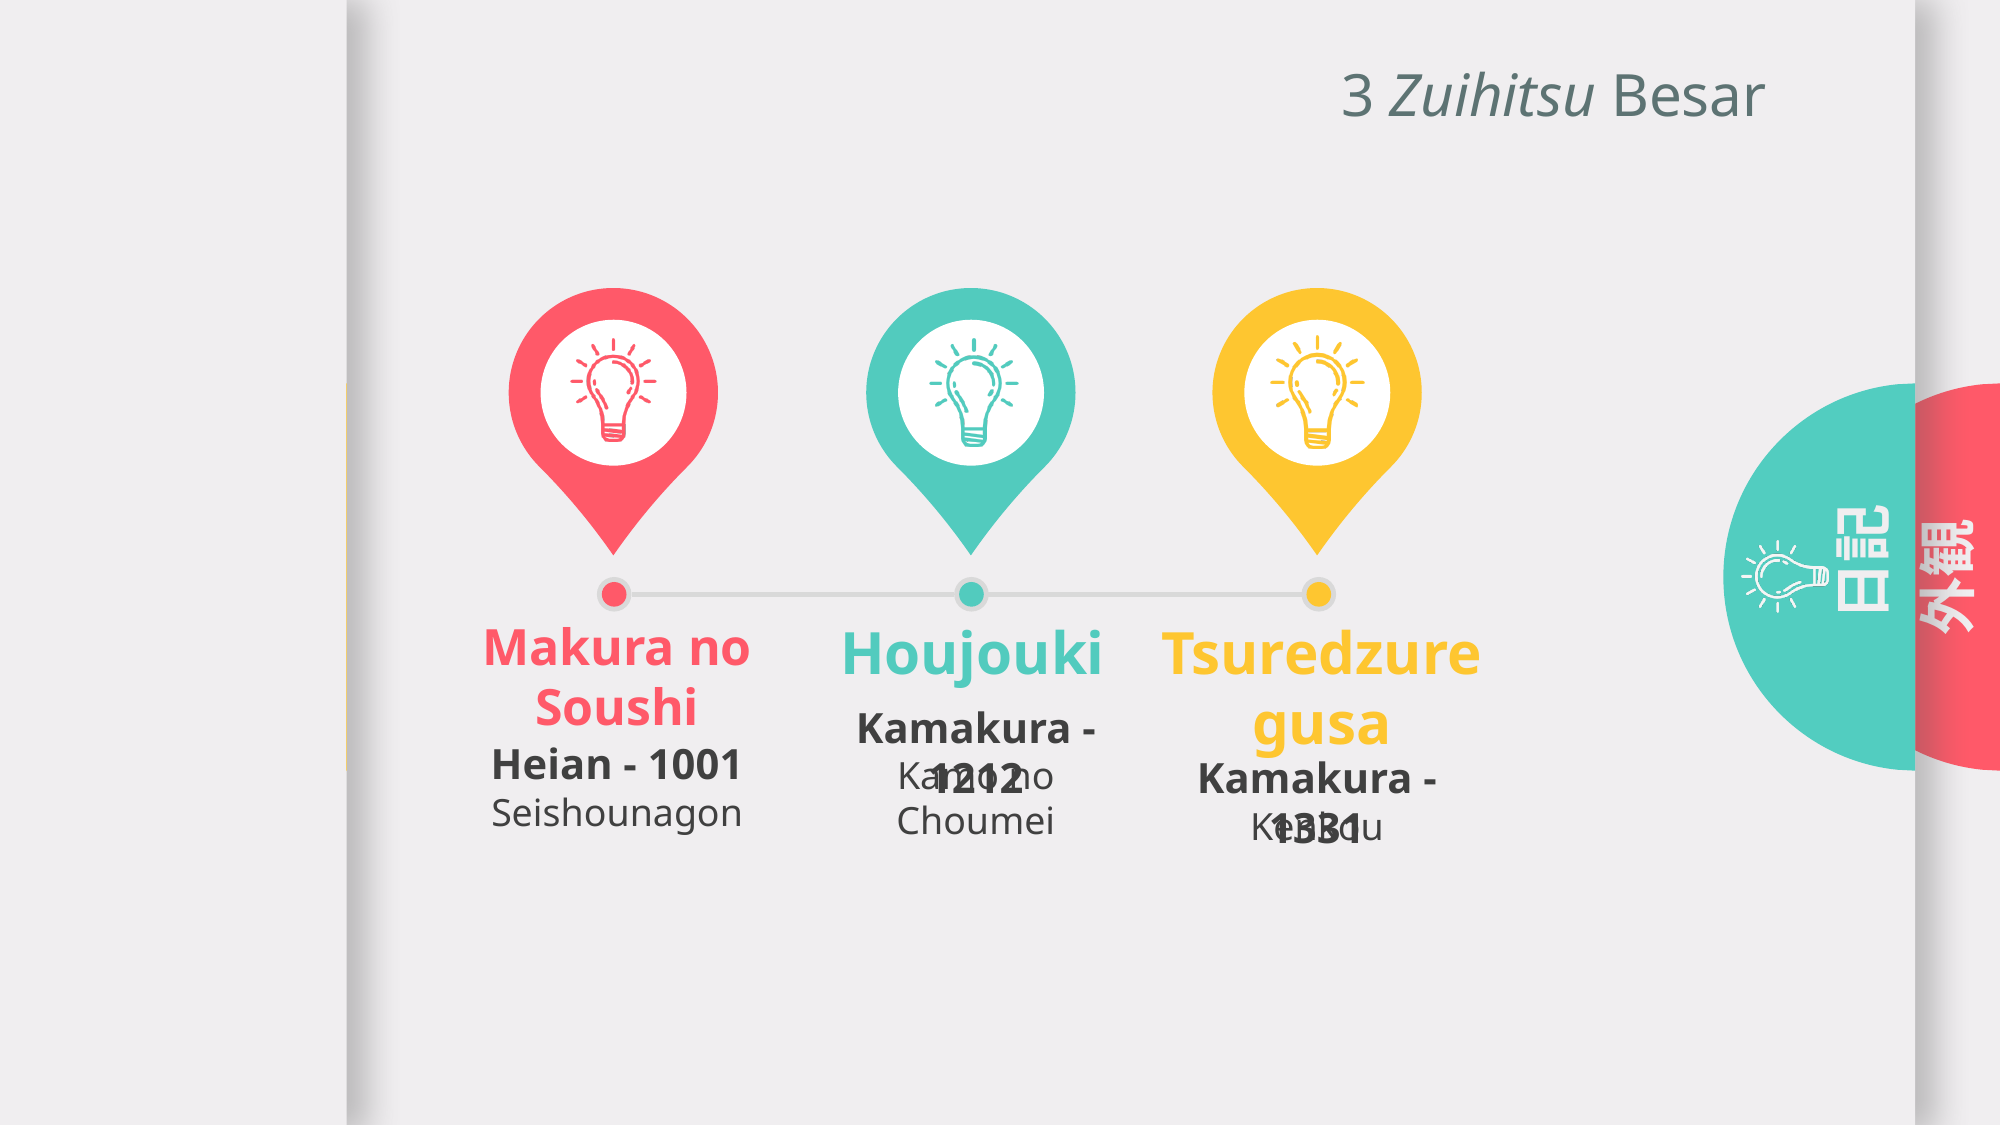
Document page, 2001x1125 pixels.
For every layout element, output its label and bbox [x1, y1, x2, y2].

text_box [1916, 0, 2000, 1125]
text_box [788, 694, 1164, 806]
text_box [596, 576, 632, 612]
text_box [429, 730, 805, 843]
text_box [954, 576, 989, 612]
text_box [347, 0, 1916, 1125]
text_box [1129, 744, 1505, 857]
text_box [866, 287, 1076, 498]
text_box [0, 0, 347, 1125]
text_box [1301, 576, 1337, 612]
text_box [1212, 287, 1422, 498]
text_box [508, 287, 718, 498]
